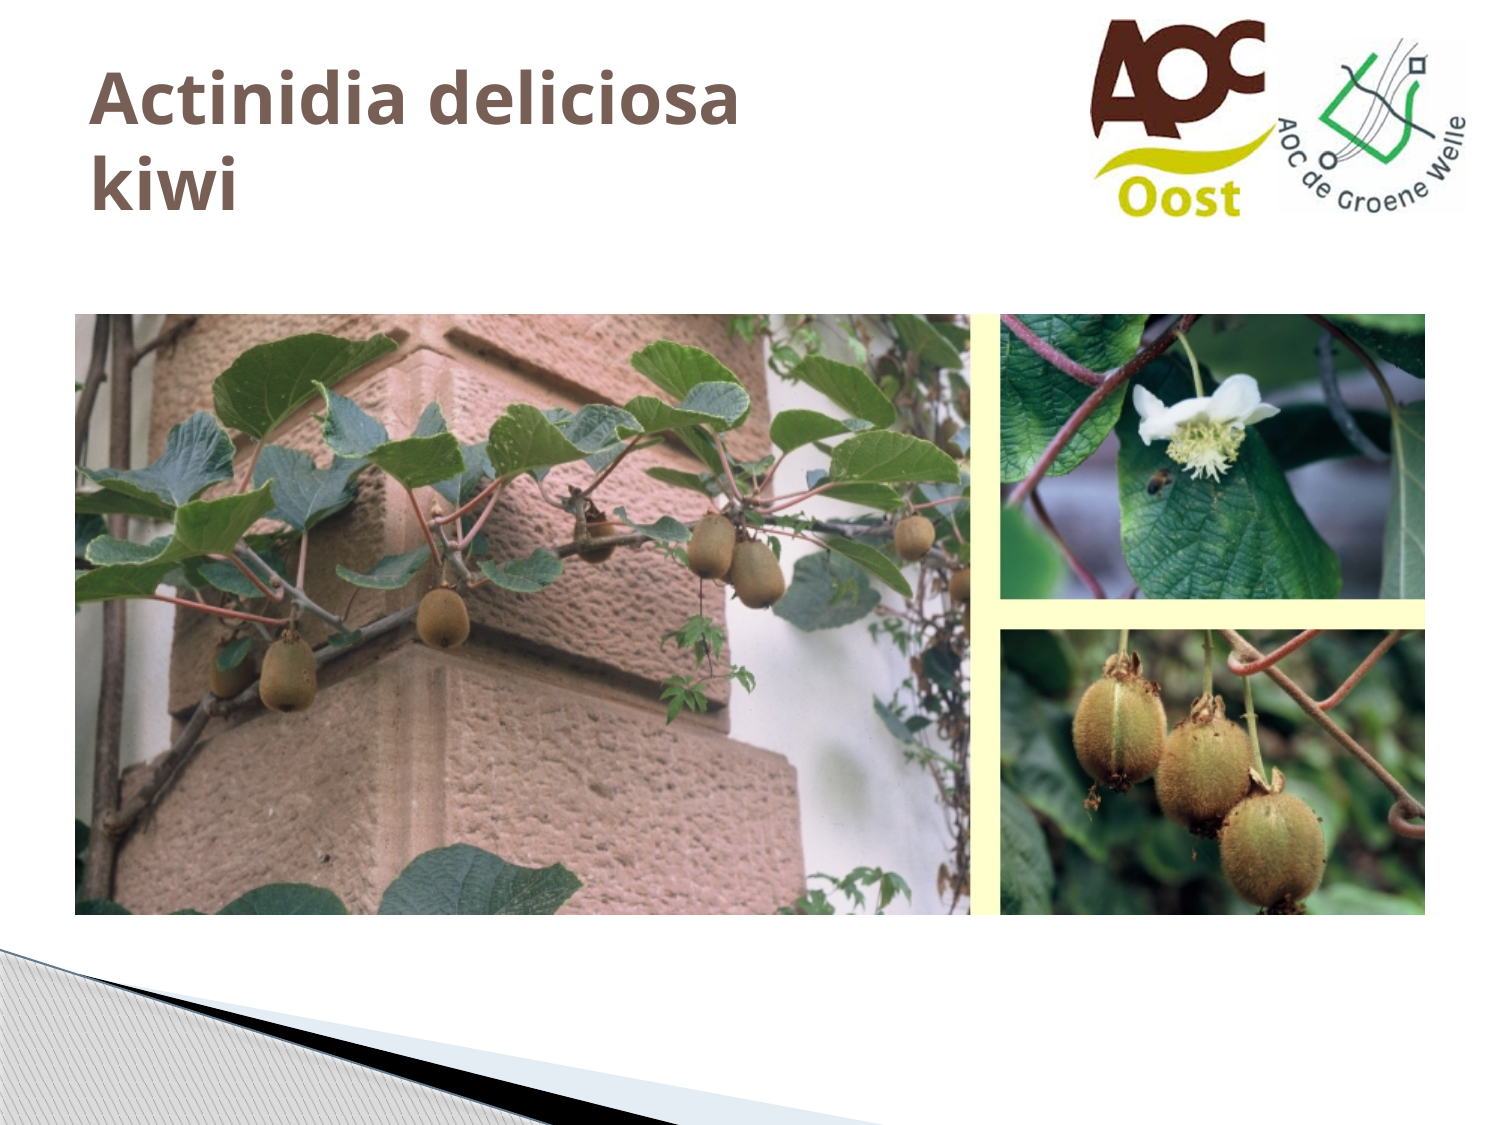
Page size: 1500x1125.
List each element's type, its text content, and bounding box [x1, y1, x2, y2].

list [74, 313, 1426, 915]
picture [1090, 18, 1472, 231]
title Actinidia deliciosa kiwi [75, 45, 1084, 233]
